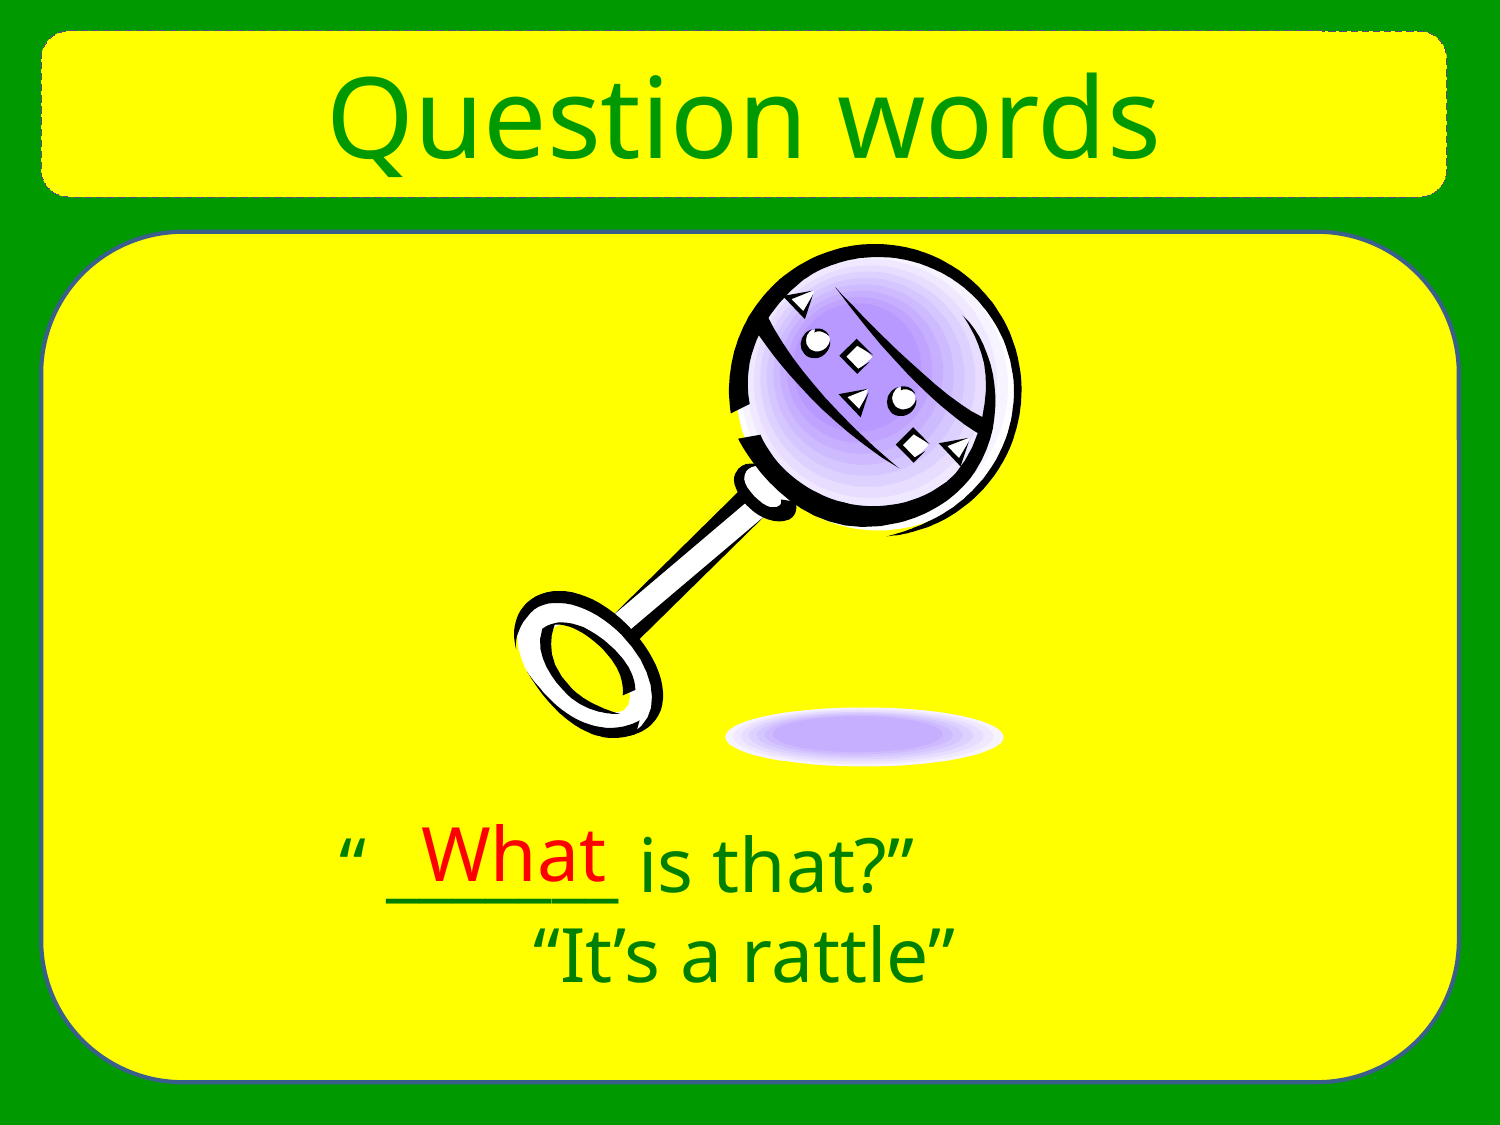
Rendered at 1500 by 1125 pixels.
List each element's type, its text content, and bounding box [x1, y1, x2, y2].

text_box “ _______ is that?” “It’s a rattle” [29, 810, 1459, 1006]
text_box Question words [41, 30, 1447, 198]
picture [513, 243, 1022, 767]
text_box What [206, 798, 821, 904]
text_box [39, 229, 1461, 965]
text_box [54, 1006, 1446, 1085]
